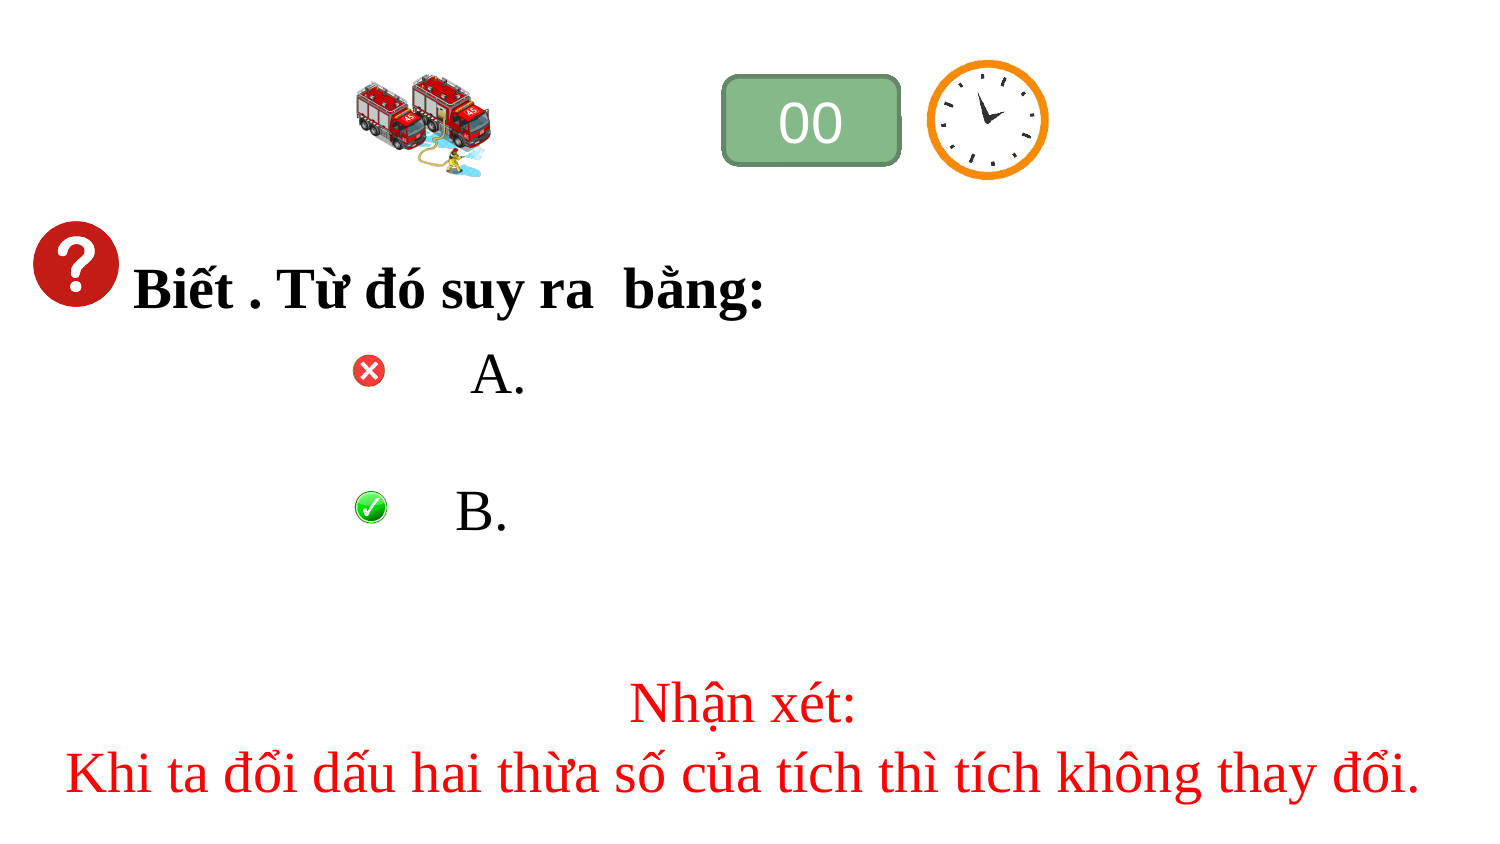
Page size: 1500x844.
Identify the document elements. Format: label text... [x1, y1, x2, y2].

picture [351, 488, 390, 527]
text_box Nhận xét: Khi ta đổi dấu hai thừa số của tích thì tích không thay đổi. [50, 657, 1437, 812]
text_box 00 [721, 74, 902, 167]
picture [347, 61, 503, 183]
picture [31, 220, 120, 308]
picture [922, 54, 1053, 185]
picture [352, 354, 385, 387]
